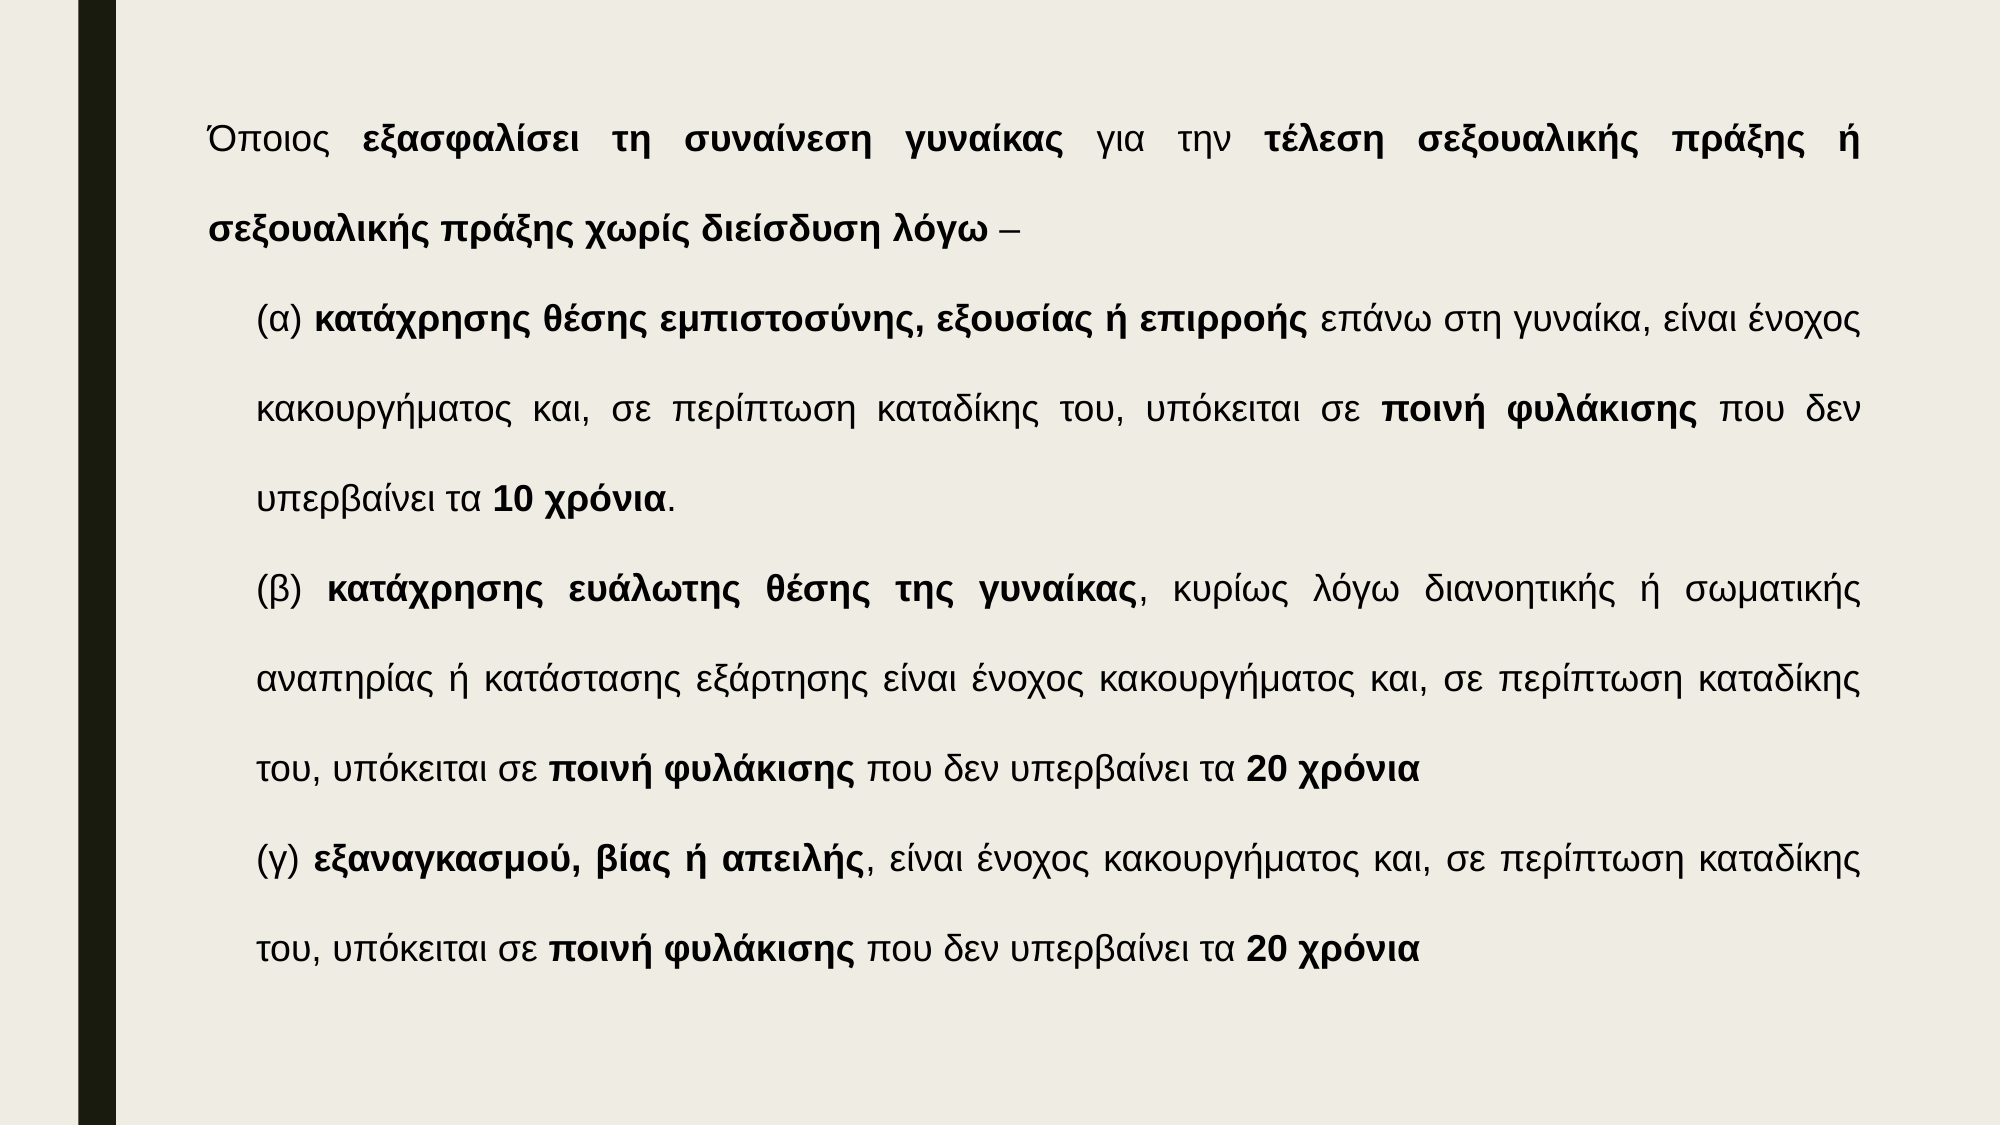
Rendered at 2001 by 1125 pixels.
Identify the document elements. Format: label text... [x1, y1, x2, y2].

text_box Όποιος εξασφαλίσει τη συναίνεση γυναίκας για την τέλεση σεξουαλικής πράξης ή σεξουαλικής πράξης χωρίς διείσδυση λόγω – (α) κατάχρησης θέσης εμπιστοσύνης, εξουσίας ή επιρροής επάνω στη γυναίκα, είναι ένοχος κακουργήματος και, σε περίπτωση καταδίκης του, υπόκειται σε ποινή φυλάκισης που δεν υπερβαίνει τα 10 χρόνια. (β) κατάχρησης ευάλωτης θέσης της γυναίκας, κυρίως λόγω διανοητικής ή σωματικής αναπηρίας ή κατάστασης εξάρτησης είναι ένοχος κακουργήματος και, σε περίπτωση καταδίκης του, υπόκειται σε ποινή φυλάκισης που δεν υπερβαίνει τα 20 χρόνια (γ) εξαναγκασμού, βίας ή απειλής, είναι ένοχος κακουργήματος και, σε περίπτωση καταδίκης του, υπόκειται σε ποινή φυλάκισης που δεν υπερβαίνει τα 20 χρόνια [193, 61, 1910, 1080]
